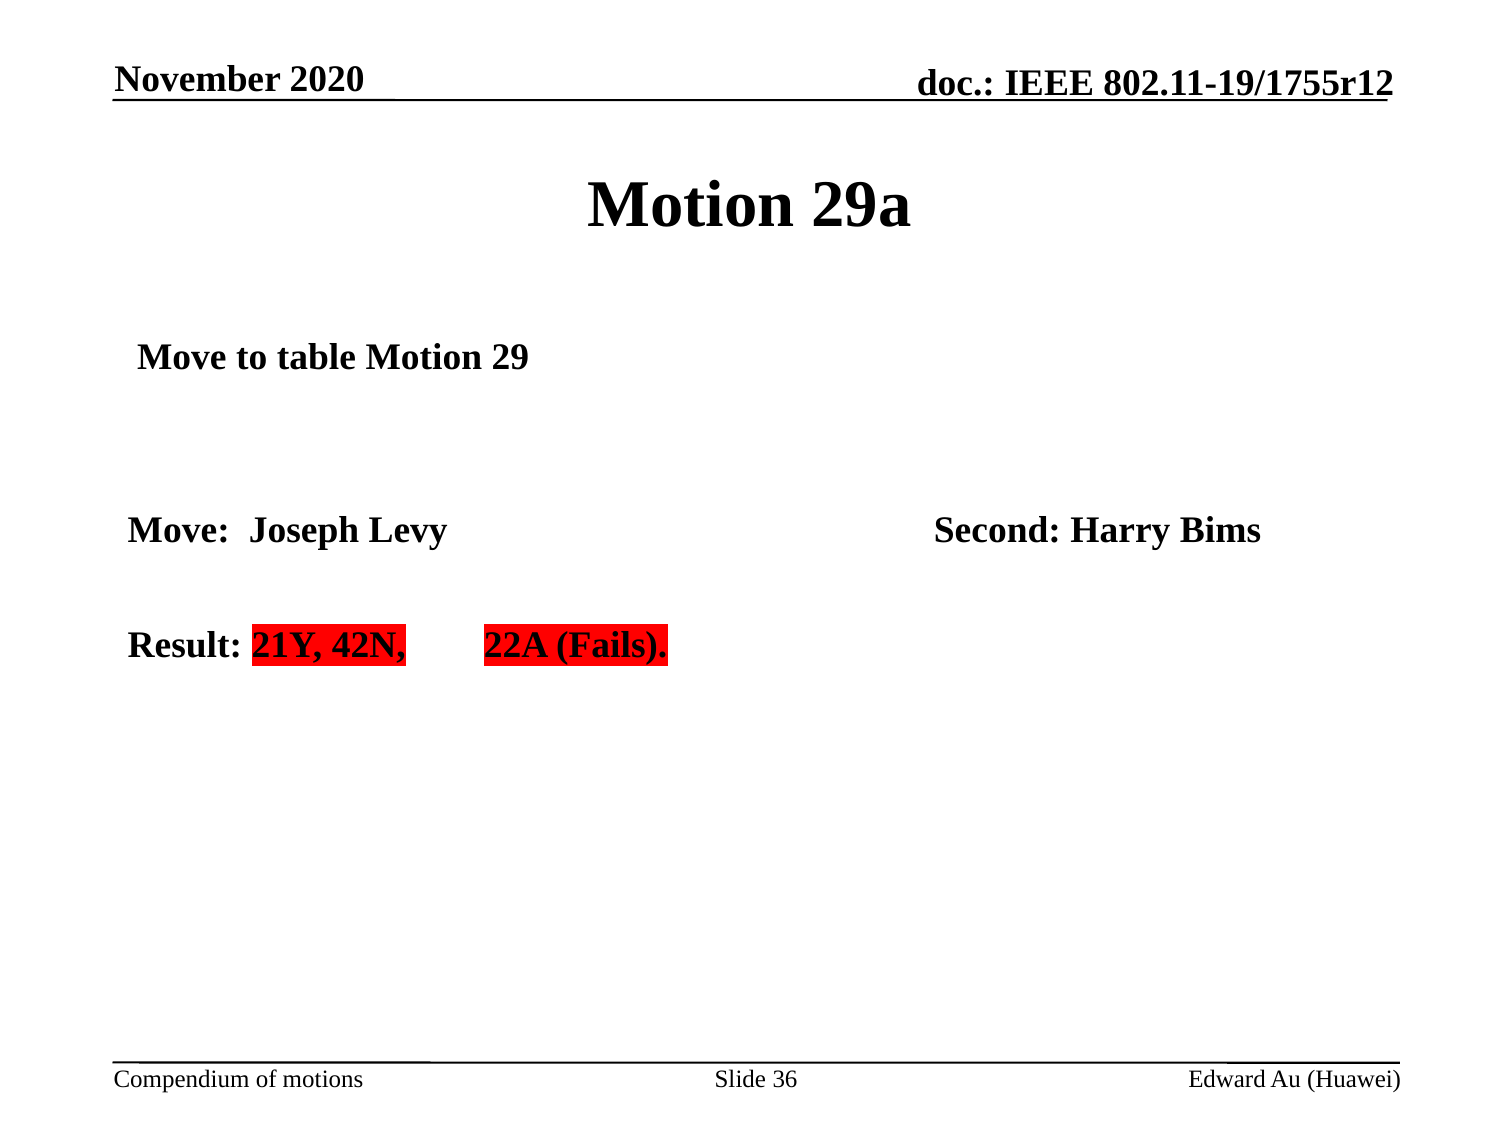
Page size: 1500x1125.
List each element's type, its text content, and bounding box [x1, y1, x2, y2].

footer Edward Au (Huawei) [878, 1061, 1402, 1093]
slide_number Slide 36 [712, 1061, 800, 1123]
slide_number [114, 54, 423, 100]
list Move to table Motion 29 Move: Joseph Levy Second: Harry Bims Result: 21Y, 42N, 22A (Fails). [112, 324, 1388, 1063]
title Motion 29a [112, 112, 1388, 288]
